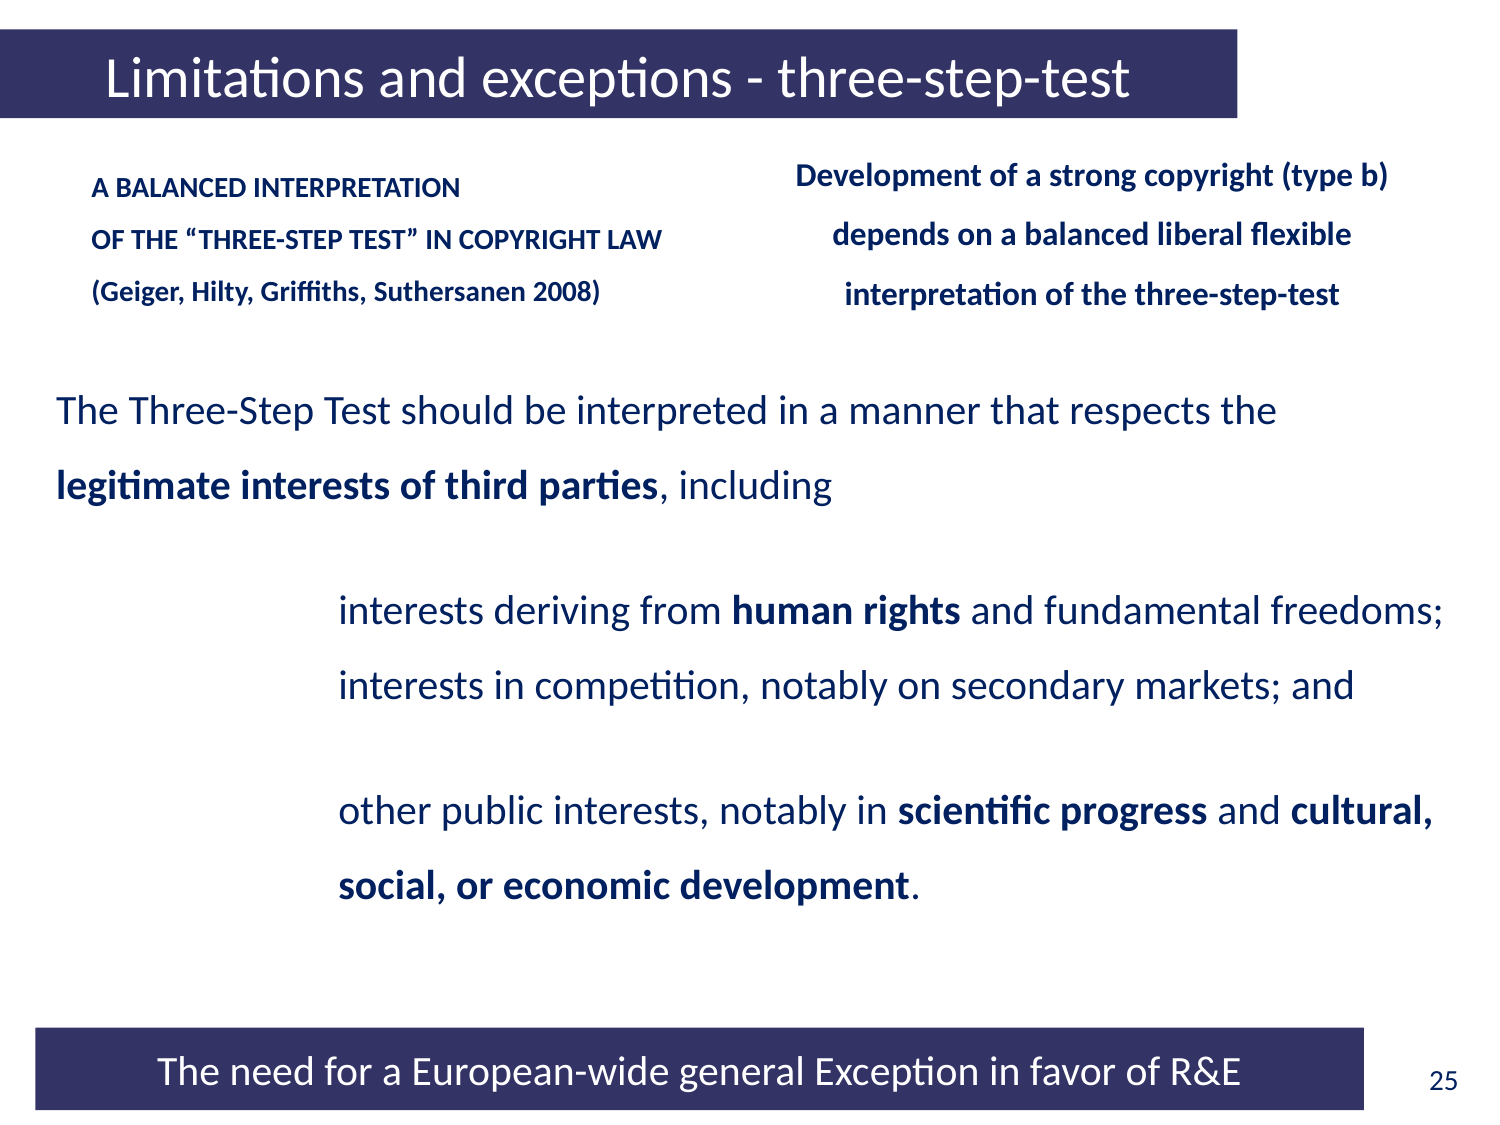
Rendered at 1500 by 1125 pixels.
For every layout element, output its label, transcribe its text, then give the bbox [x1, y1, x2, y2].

text_box The Three-Step Test should be interpreted in a manner that respects the legitimate interests of third parties, including interests deriving from human rights and fundamental freedoms; interests in competition, notably on secondary markets; and other public interests, notably in scientific progress and cultural, social, or economic development. [41, 349, 1460, 916]
text_box A BALANCED INTERPRETATION OF THE “THREE-STEP TEST” IN COPYRIGHT LAW (Geiger, Hilty, Griffiths, Suthersanen 2008) [76, 142, 734, 316]
title Limitations and exceptions - three-step-test [0, 29, 1238, 119]
text_box 25 [1356, 1026, 1459, 1105]
text_box Development of a strong copyright (type b) depends on a balanced liberal flexible interpretation of the three-step-test [773, 125, 1412, 320]
